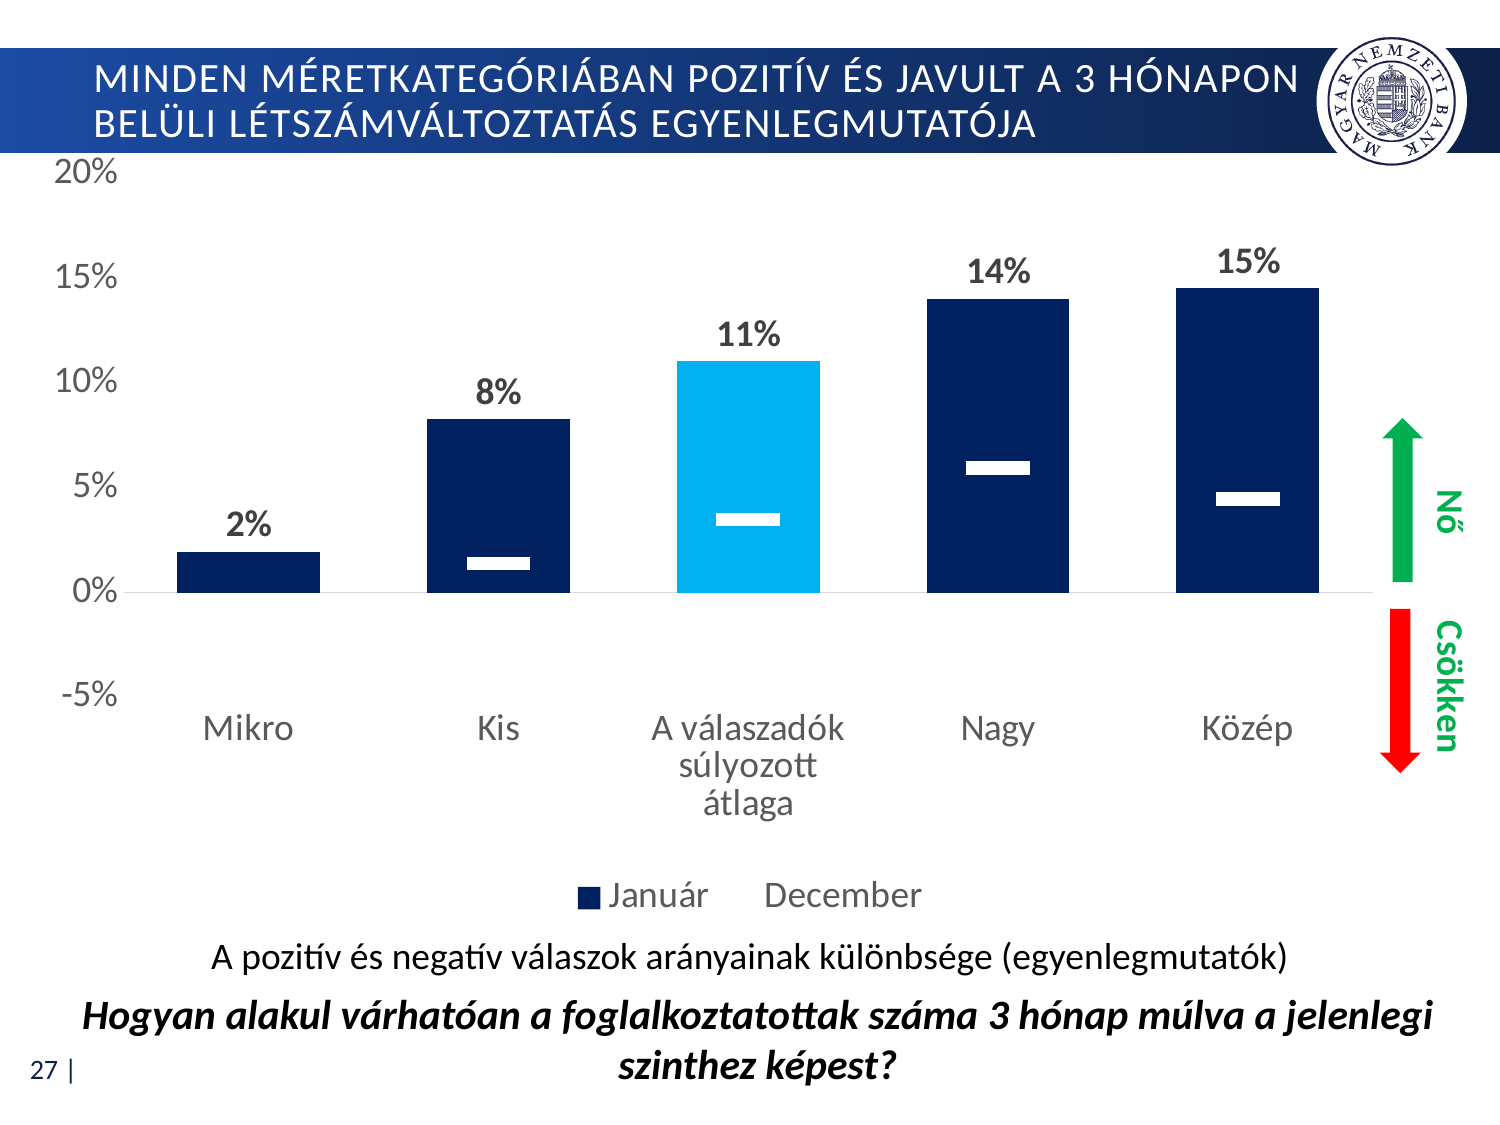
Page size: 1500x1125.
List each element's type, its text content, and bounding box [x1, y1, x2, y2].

picture [1327, 36, 1457, 151]
title Minden méretkategóriában pozitív és javult a 3 hónapon belüli létszámváltoztatás egyenlegmutatója [78, 50, 1327, 151]
text_box Hogyan alakul várhatóan a foglalkoztatottak száma 3 hónap múlva a jelenlegi szinthez képest? [7, 980, 1500, 1096]
text_box A pozitív és negatív válaszok arányainak különbsége (egyenlegmutatók) [165, 925, 1335, 985]
chart [0, 151, 1500, 925]
